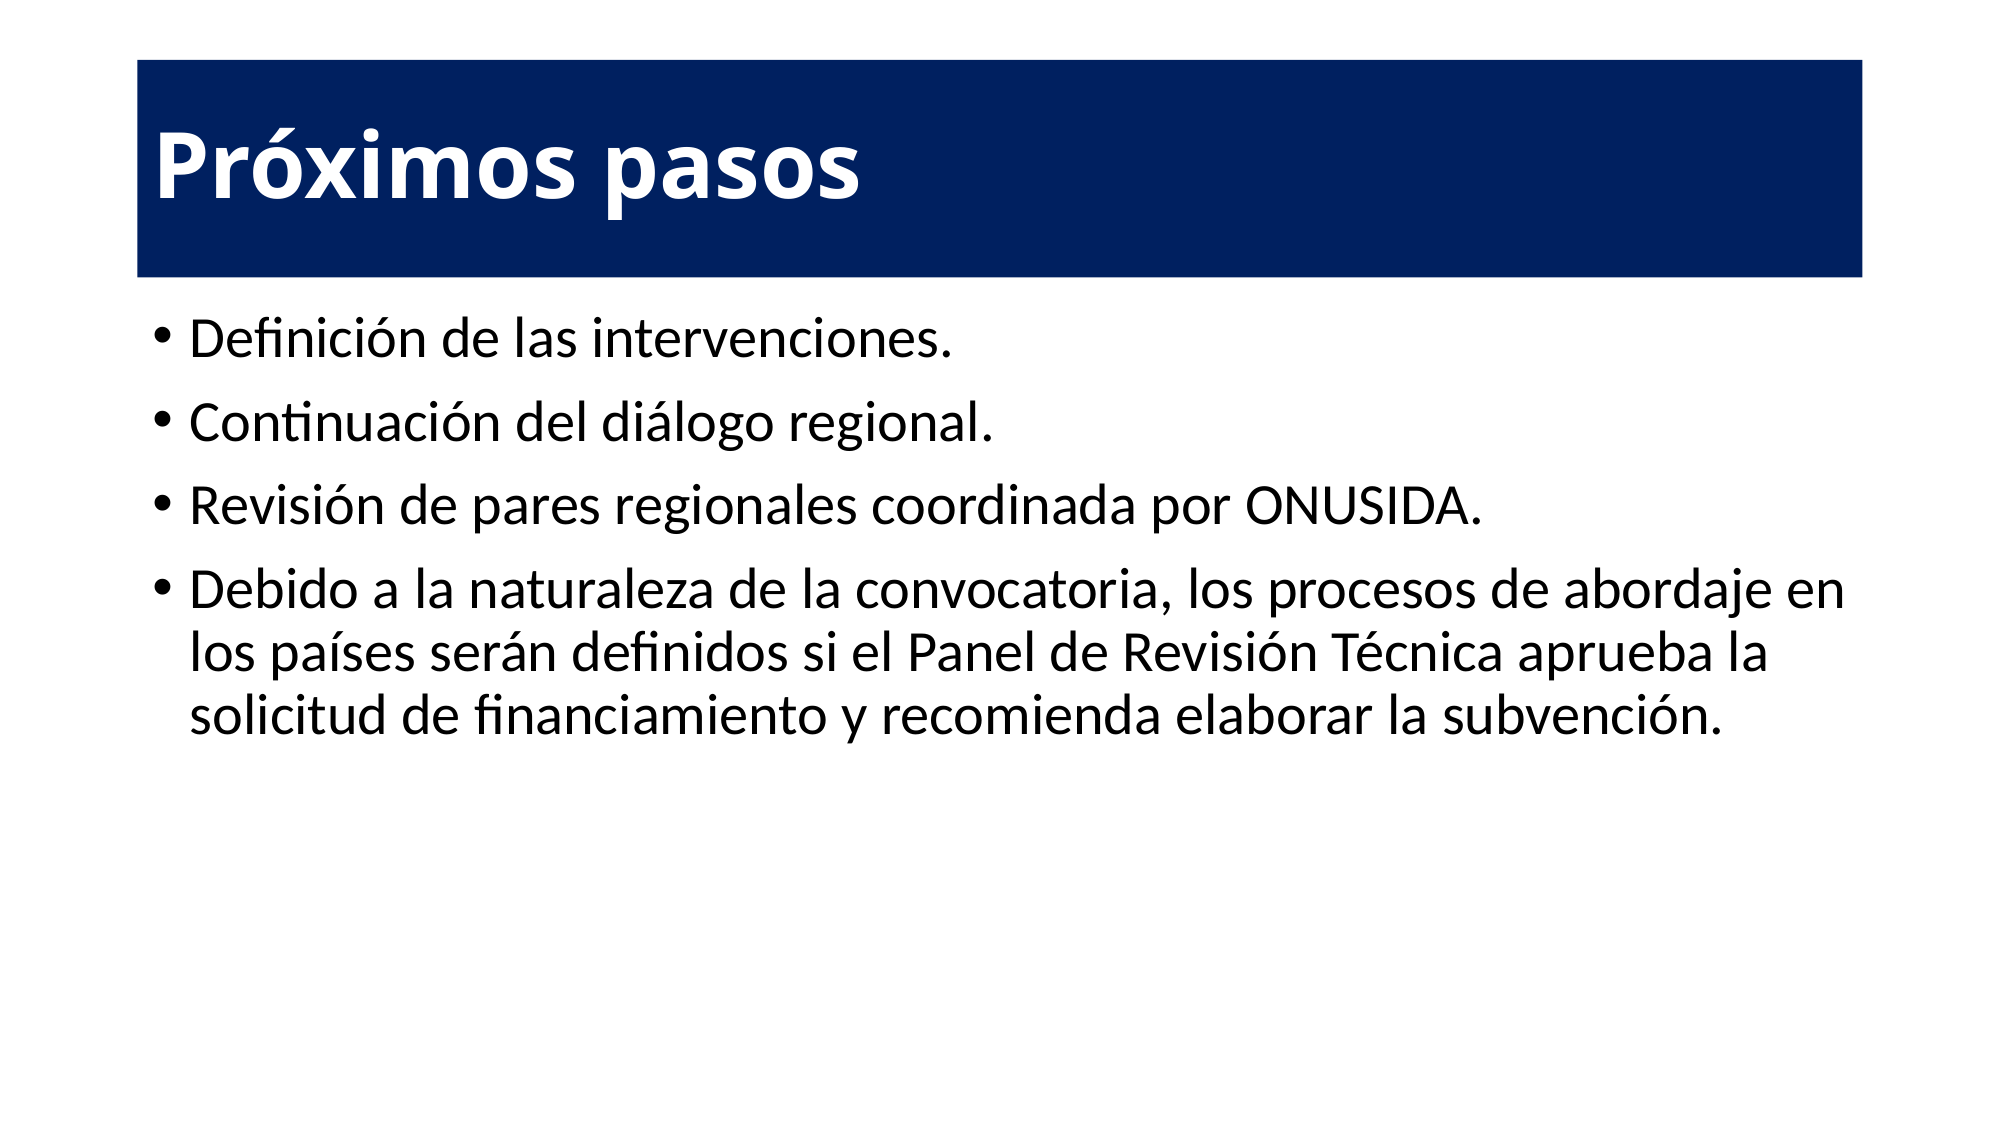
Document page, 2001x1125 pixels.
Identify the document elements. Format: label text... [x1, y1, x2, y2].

title Próximos pasos [137, 59, 1863, 278]
list Definición de las intervenciones. Continuación del diálogo regional. Revisión de pares regionales coordinada por ONUSIDA. Debido a la naturaleza de la convocatoria, los procesos de abordaje en los países serán definidos si el Panel de Revisión Técnica aprueba la solicitud de financiamiento y recomienda elaborar la subvención. [137, 299, 1863, 1014]
